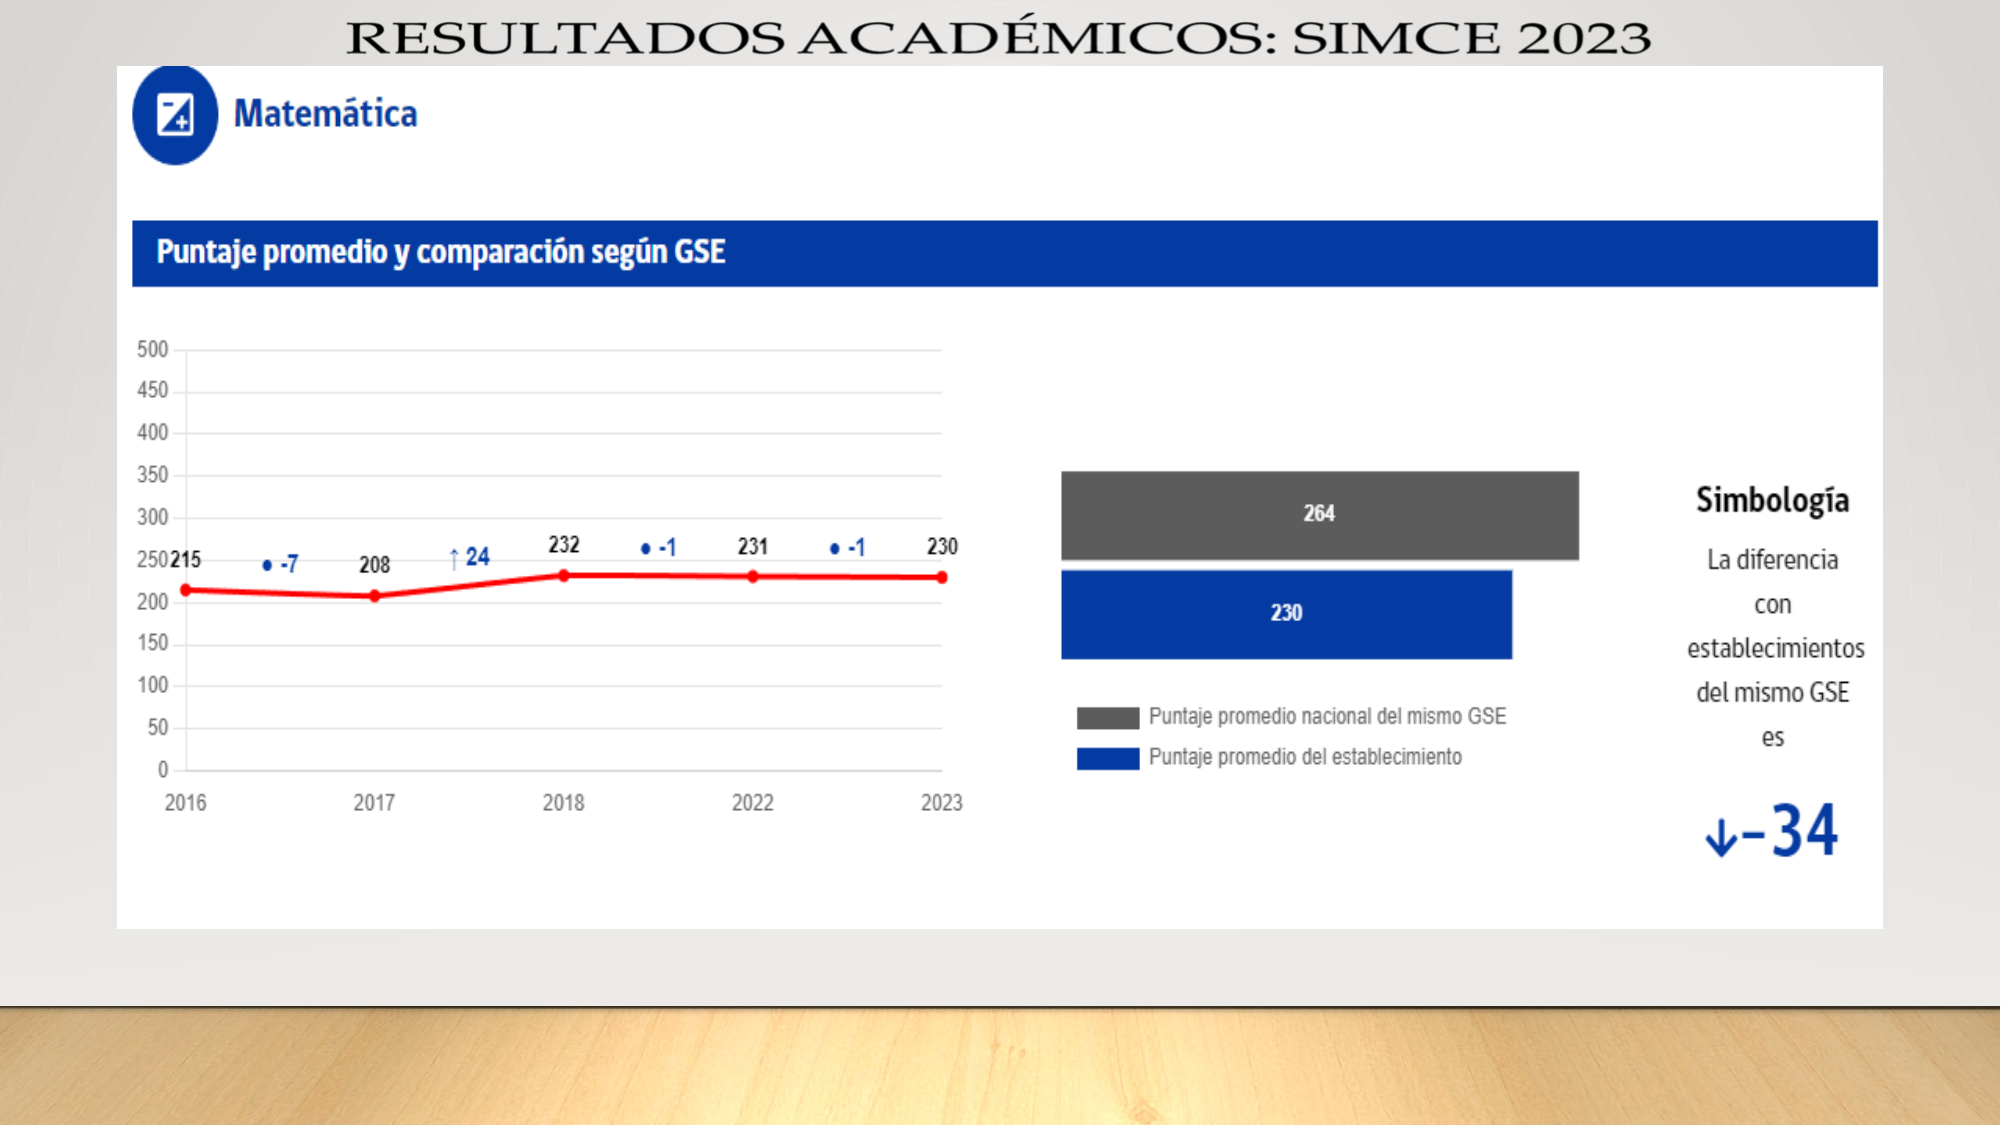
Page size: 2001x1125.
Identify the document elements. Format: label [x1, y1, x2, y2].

picture [0, 1006, 2000, 1125]
picture [117, 0, 1883, 929]
